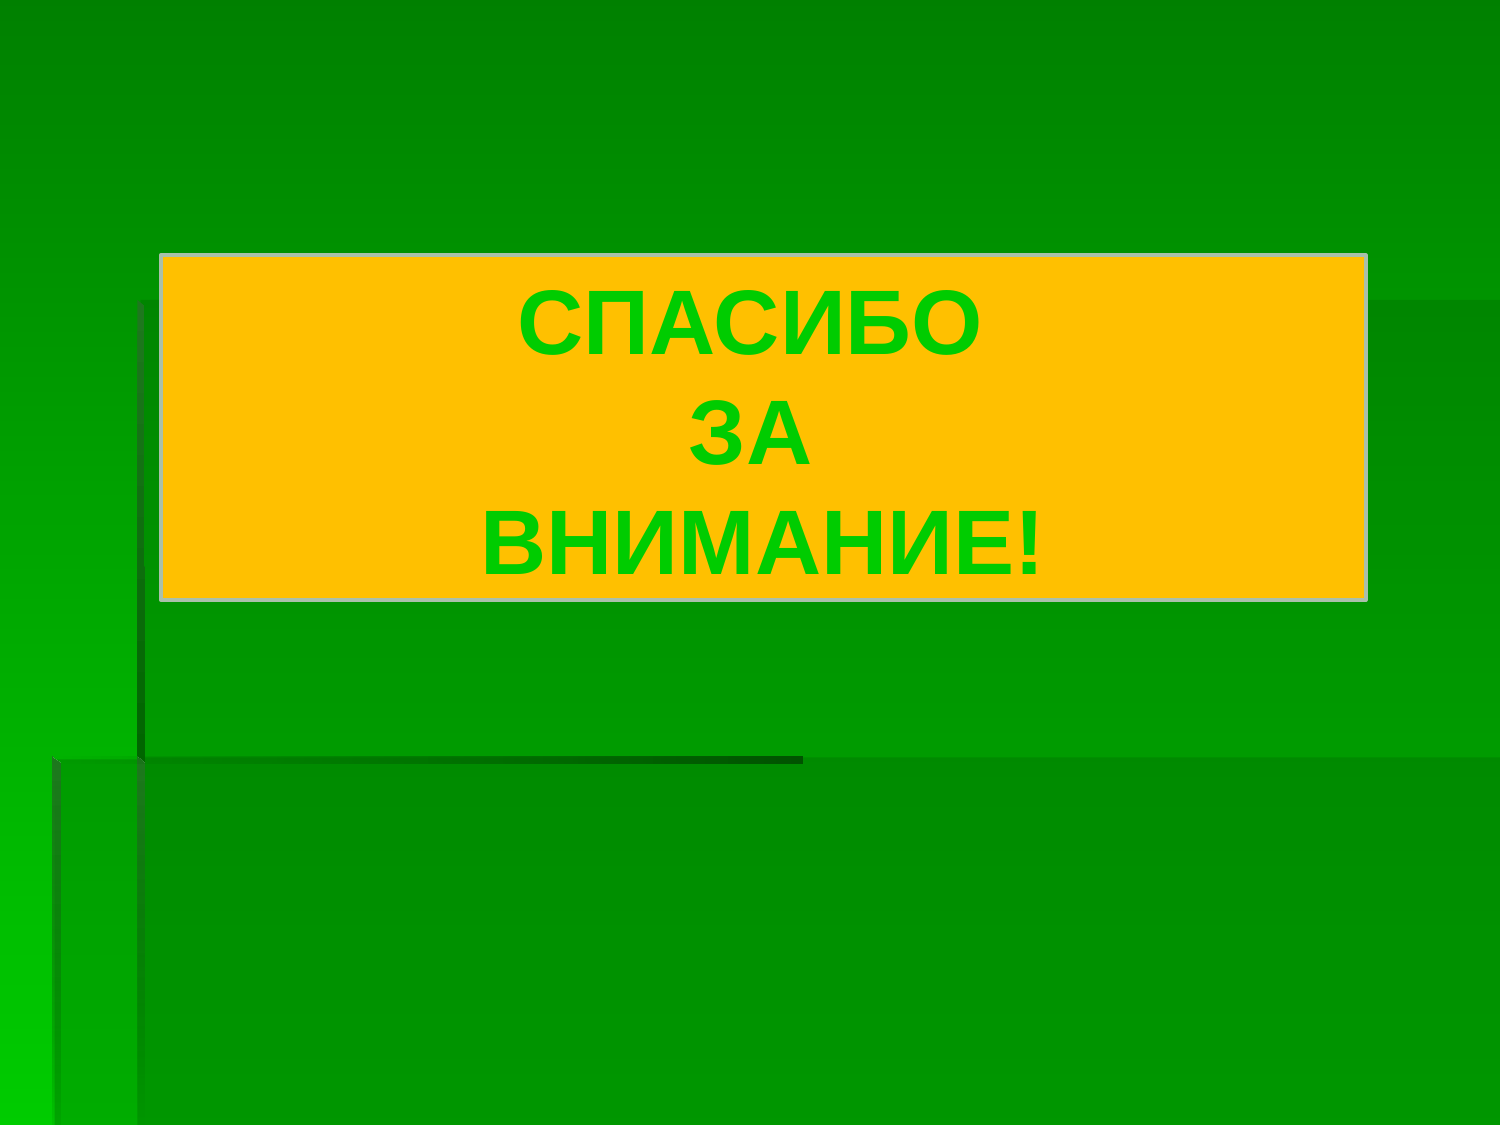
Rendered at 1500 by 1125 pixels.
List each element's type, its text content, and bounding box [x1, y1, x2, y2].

text_box СПАСИБО ЗА ВНИМАНИЕ! [159, 253, 1368, 602]
